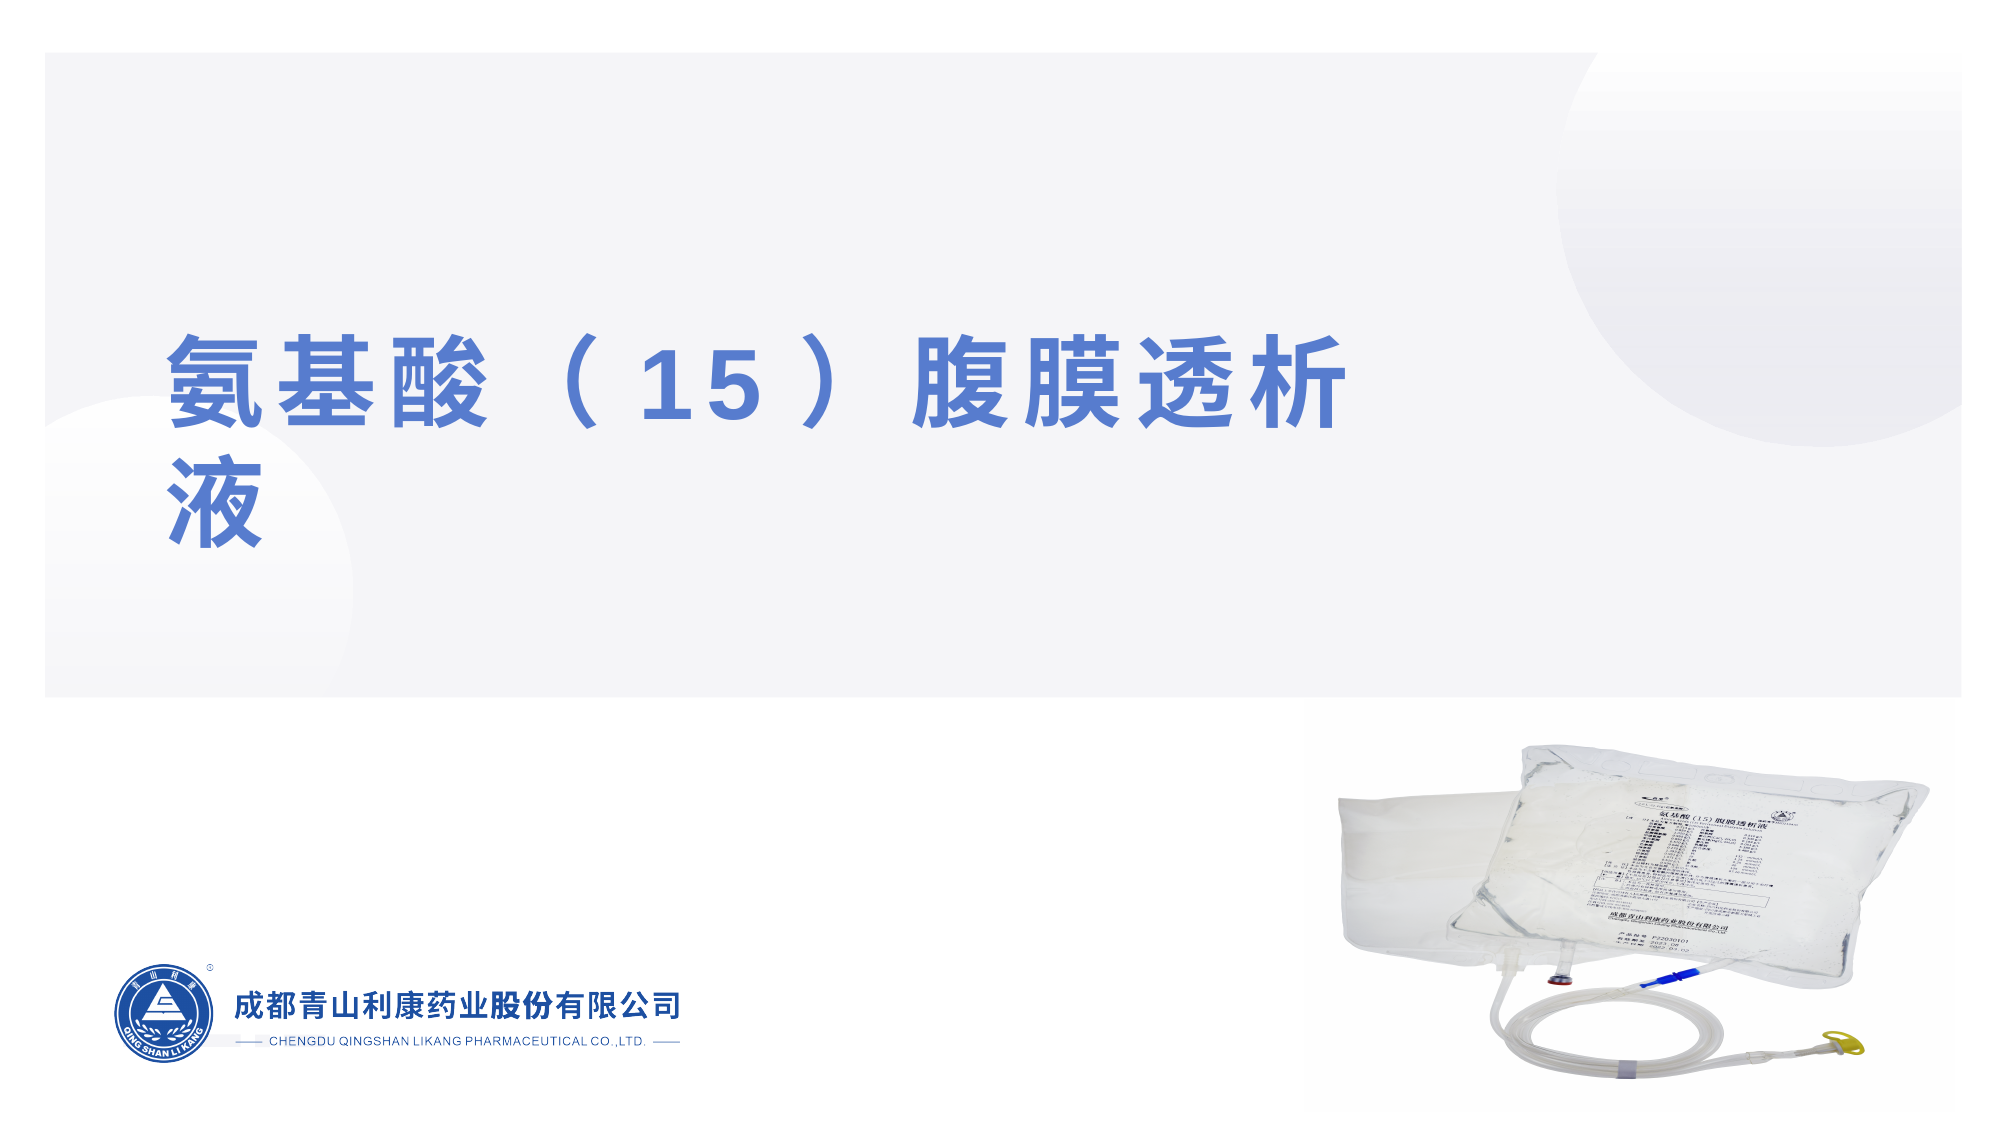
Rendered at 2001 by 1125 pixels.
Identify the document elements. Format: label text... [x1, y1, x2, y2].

picture [1304, 699, 1955, 1112]
title 氨基酸（15）腹膜透析液 [149, 373, 1469, 560]
picture [113, 963, 680, 1063]
